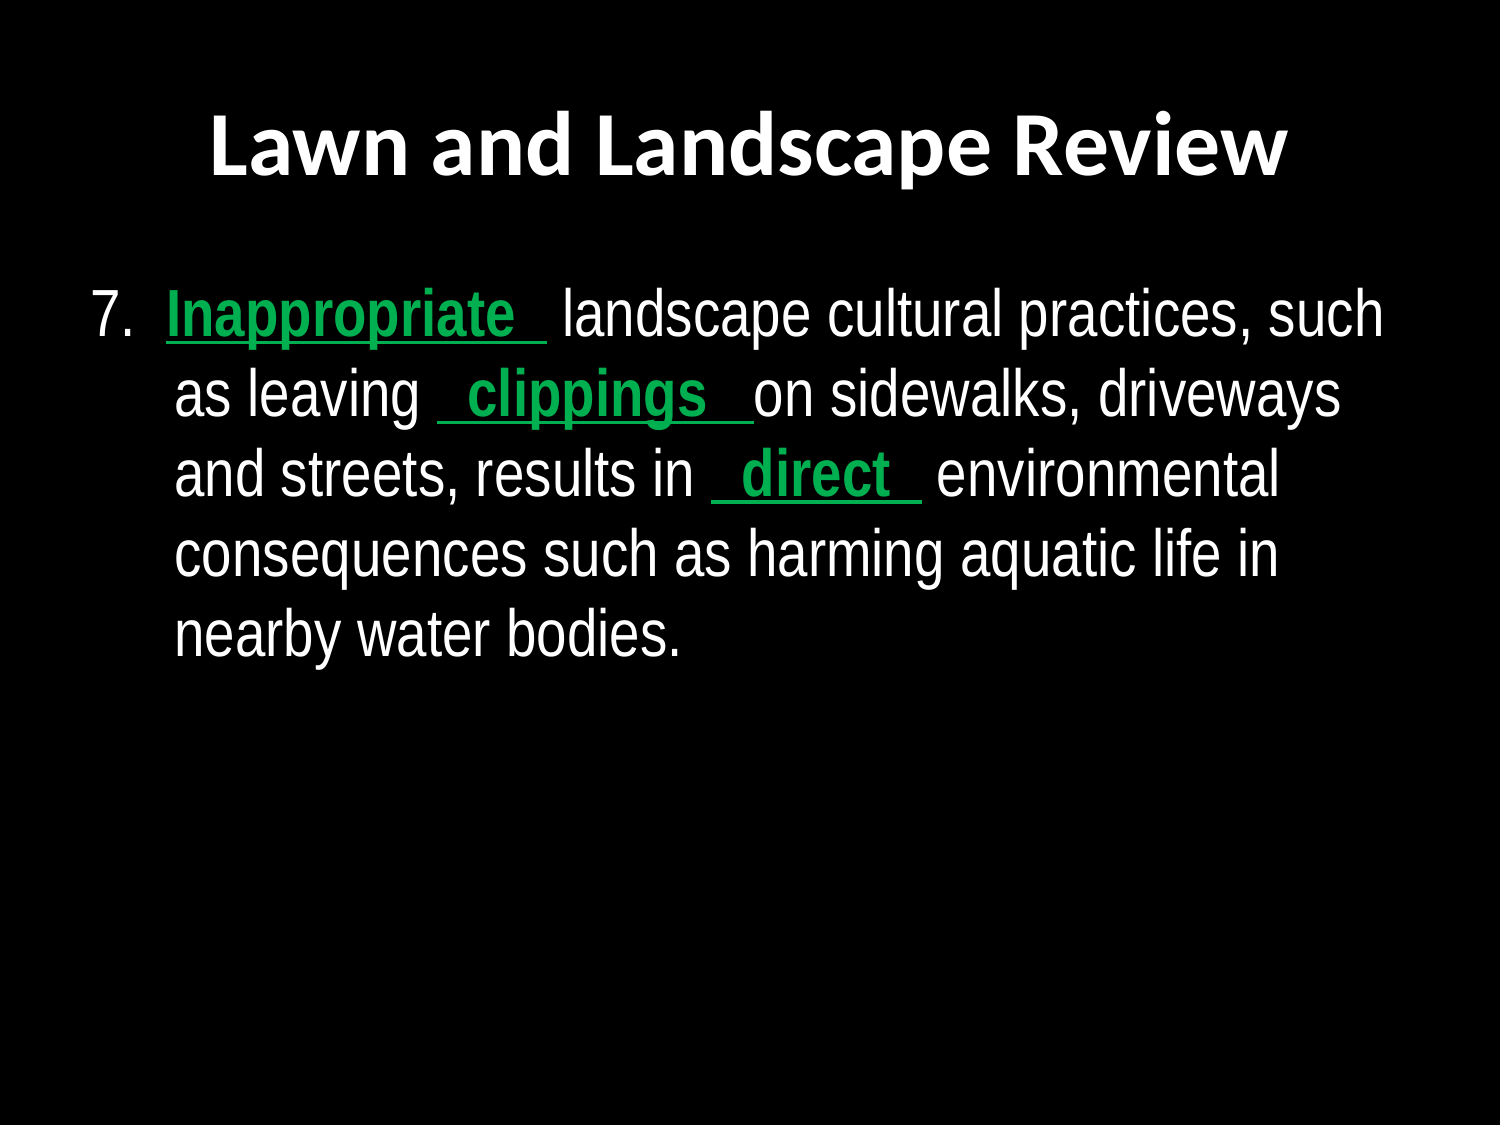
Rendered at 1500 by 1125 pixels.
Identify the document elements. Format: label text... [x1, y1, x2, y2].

title Lawn and Landscape Review [75, 45, 1425, 233]
list 7. Inappropriate landscape cultural practices, such as leaving clippings on sidewalks, driveways and streets, results in direct environmental consequences such as harming aquatic life in nearby water bodies. [75, 262, 1425, 1005]
